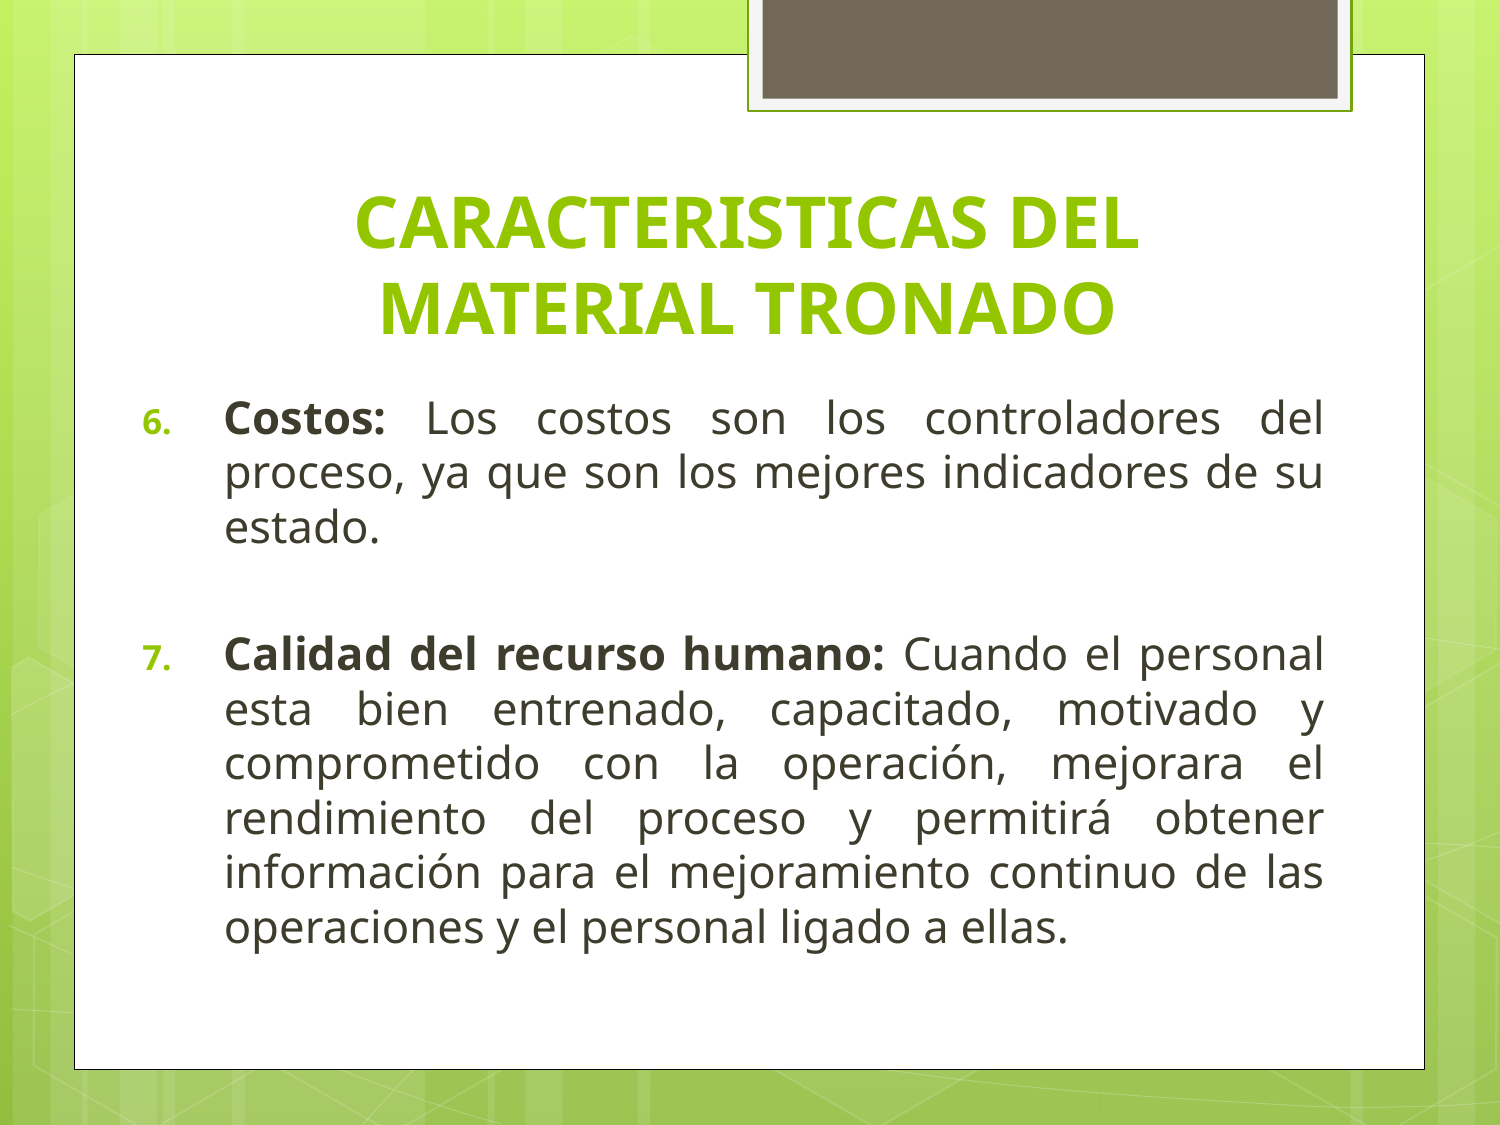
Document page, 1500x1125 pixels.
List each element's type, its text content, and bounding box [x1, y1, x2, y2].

title CARACTERISTICAS DEL MATERIAL TRONADO [171, 168, 1324, 357]
list Costos: Los costos son los controladores del proceso, ya que son los mejores indicadores de su estado. Calidad del recurso humano: Cuando el personal esta bien entrenado, capacitado, motivado y comprometido con la operación, mejorara el rendimiento del proceso y permitirá obtener información para el mejoramiento continuo de las operaciones y el personal ligado a ellas. [123, 381, 1341, 1000]
